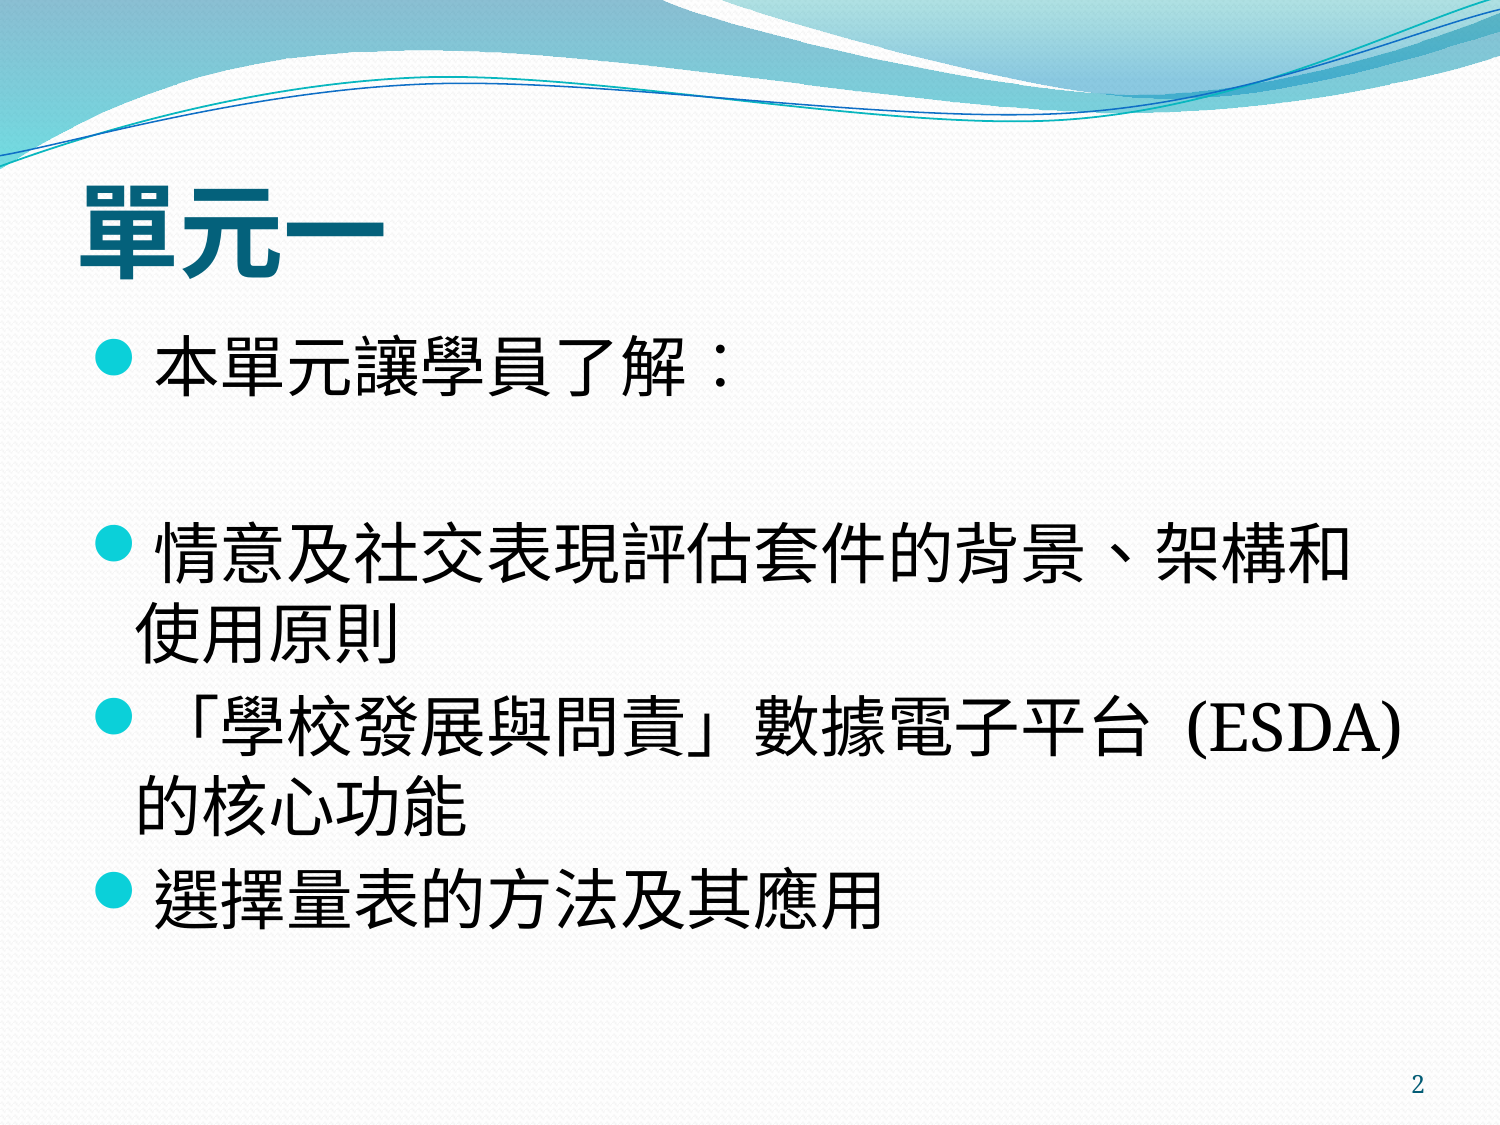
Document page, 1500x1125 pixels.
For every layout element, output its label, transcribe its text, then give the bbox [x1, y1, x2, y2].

title 單元一 [74, 152, 1426, 292]
slide_number 2 [1299, 1042, 1425, 1103]
list 本單元讓學員了解︰ 情意及社交表現評估套件的背景、架構和使用原則 「學校發展與問責」數據電子平台 (ESDA) 的核心功能 選擇量表的方法及其應用 [74, 317, 1426, 1038]
